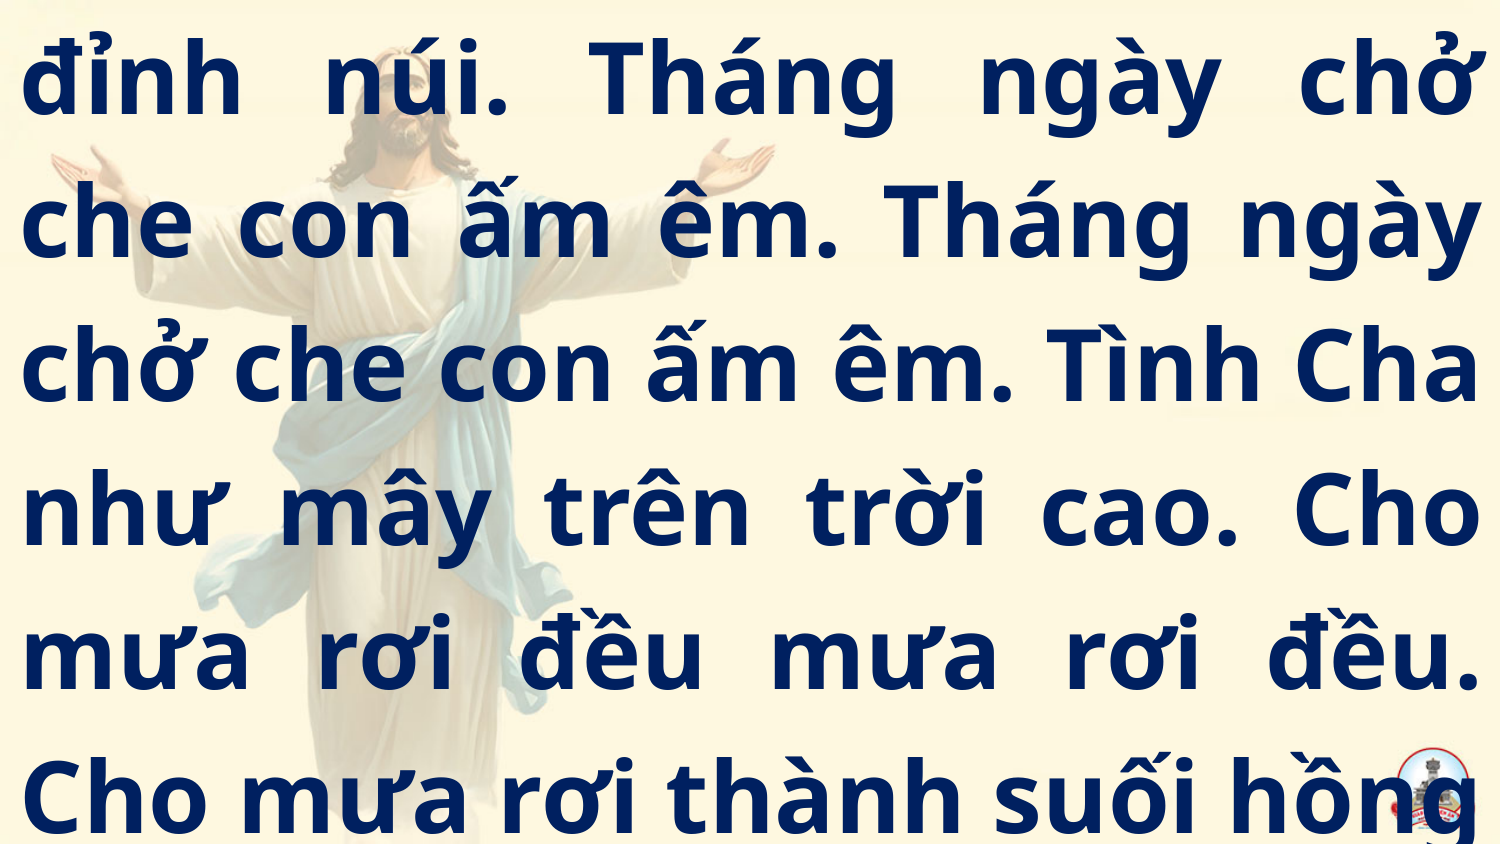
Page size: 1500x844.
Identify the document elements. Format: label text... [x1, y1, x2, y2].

list Tk1: Tình Cha như mây trên đỉnh núi. Tháng ngày chở che con ấm êm. Tháng ngày chở che con ấm êm. Tình Cha như mây trên trời cao. Cho mưa rơi đều mưa rơi đều. Cho mưa rơi thành suối hồng ân. [0, 0, 1500, 844]
